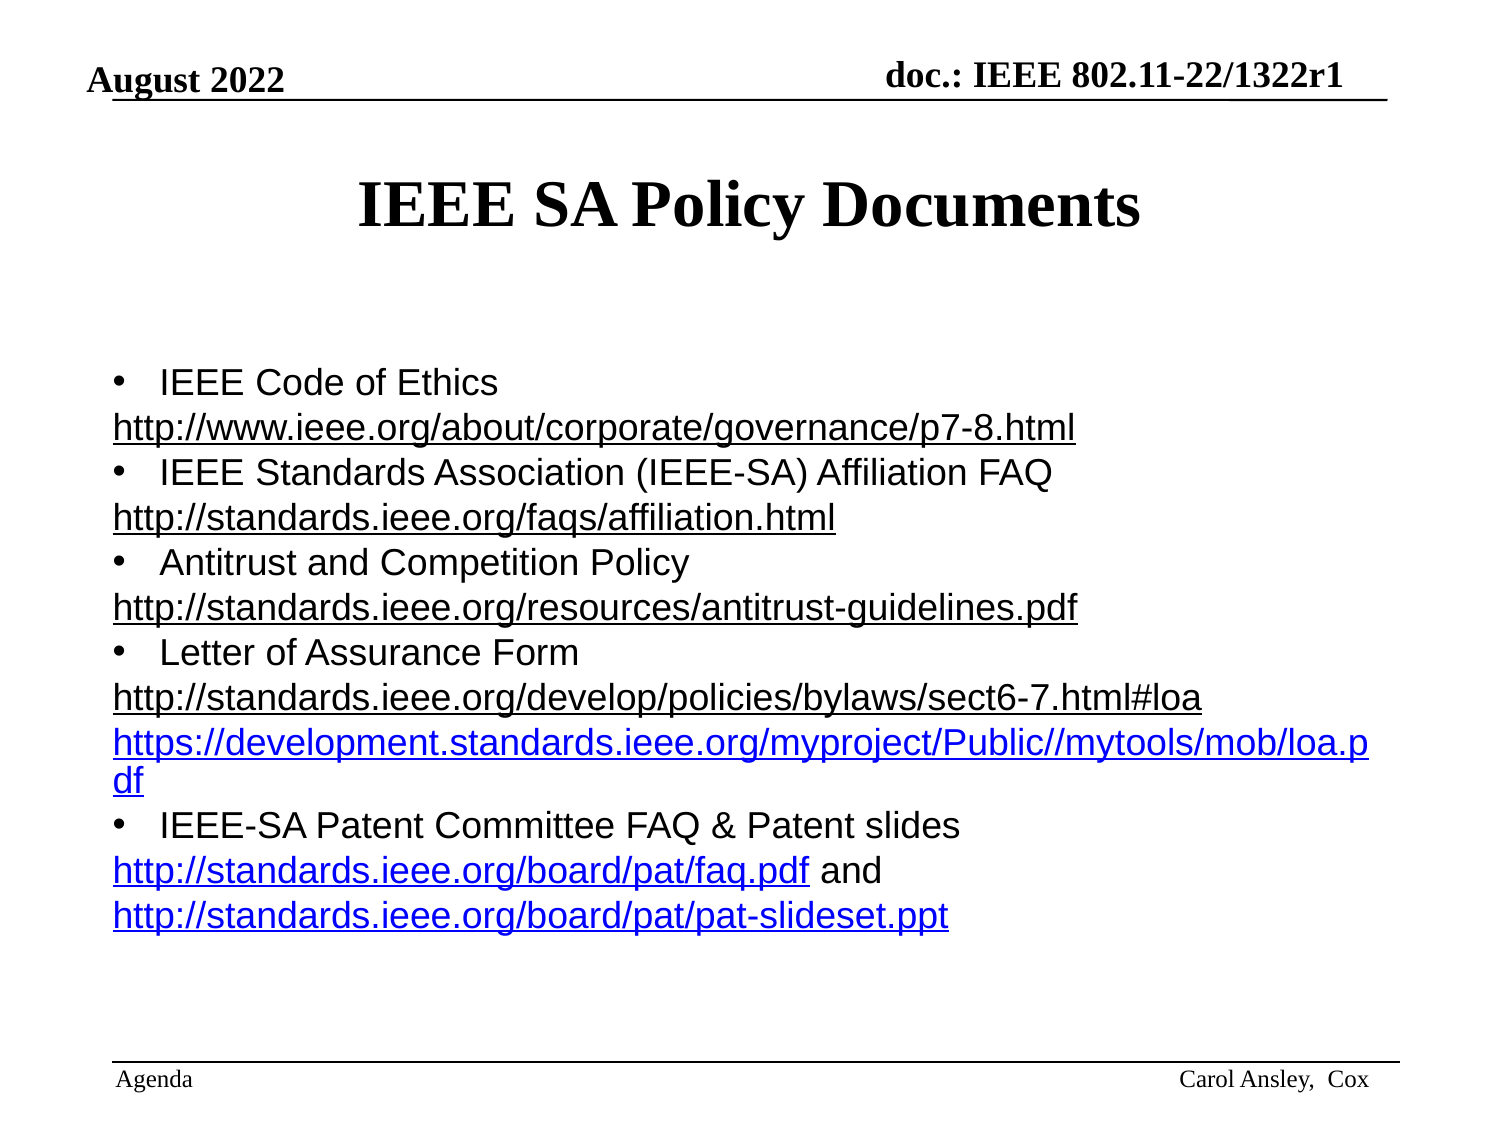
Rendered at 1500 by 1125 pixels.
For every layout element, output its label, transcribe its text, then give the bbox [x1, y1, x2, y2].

list IEEE Code of Ethics http://www.ieee.org/about/corporate/governance/p7-8.html IEEE Standards Association (IEEE-SA) Affiliation FAQ http://standards.ieee.org/faqs/affiliation.html Antitrust and Competition Policy http://standards.ieee.org/resources/antitrust-guidelines.pdf Letter of Assurance Form http://standards.ieee.org/develop/policies/bylaws/sect6-7.html#loa https://development.standards.ieee.org/myproject/Public//mytools/mob/loa.pdf IEEE-SA Patent Committee FAQ & Patent slides http://standards.ieee.org/board/pat/faq.pdf and http://standards.ieee.org/board/pat/pat-slideset.ppt [111, 341, 1388, 938]
title IEEE SA Policy Documents [111, 111, 1388, 288]
